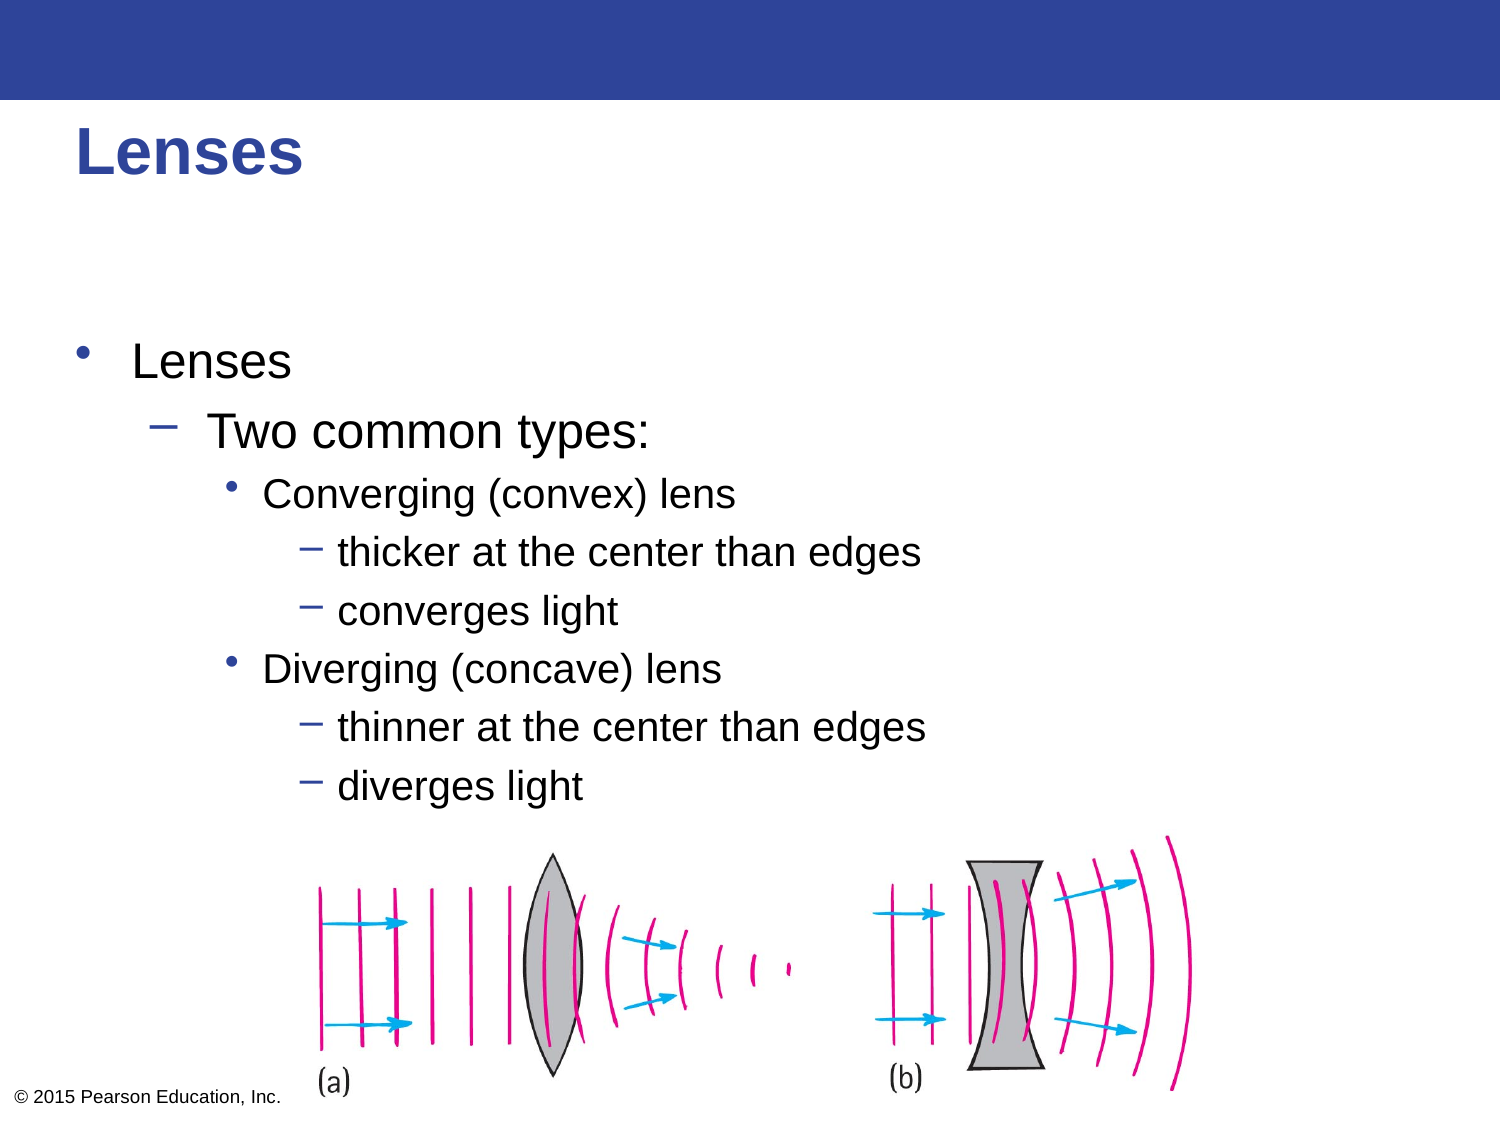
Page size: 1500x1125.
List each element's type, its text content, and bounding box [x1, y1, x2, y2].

list Lenses Two common types: Converging (convex) lens thicker at the center than edges converges light Diverging (concave) lens thinner at the center than edges diverges light [59, 321, 1410, 1085]
footer © 2015 Pearson Education, Inc. [14, 1084, 900, 1115]
picture [312, 829, 1198, 1100]
title Lenses [0, 100, 1500, 196]
